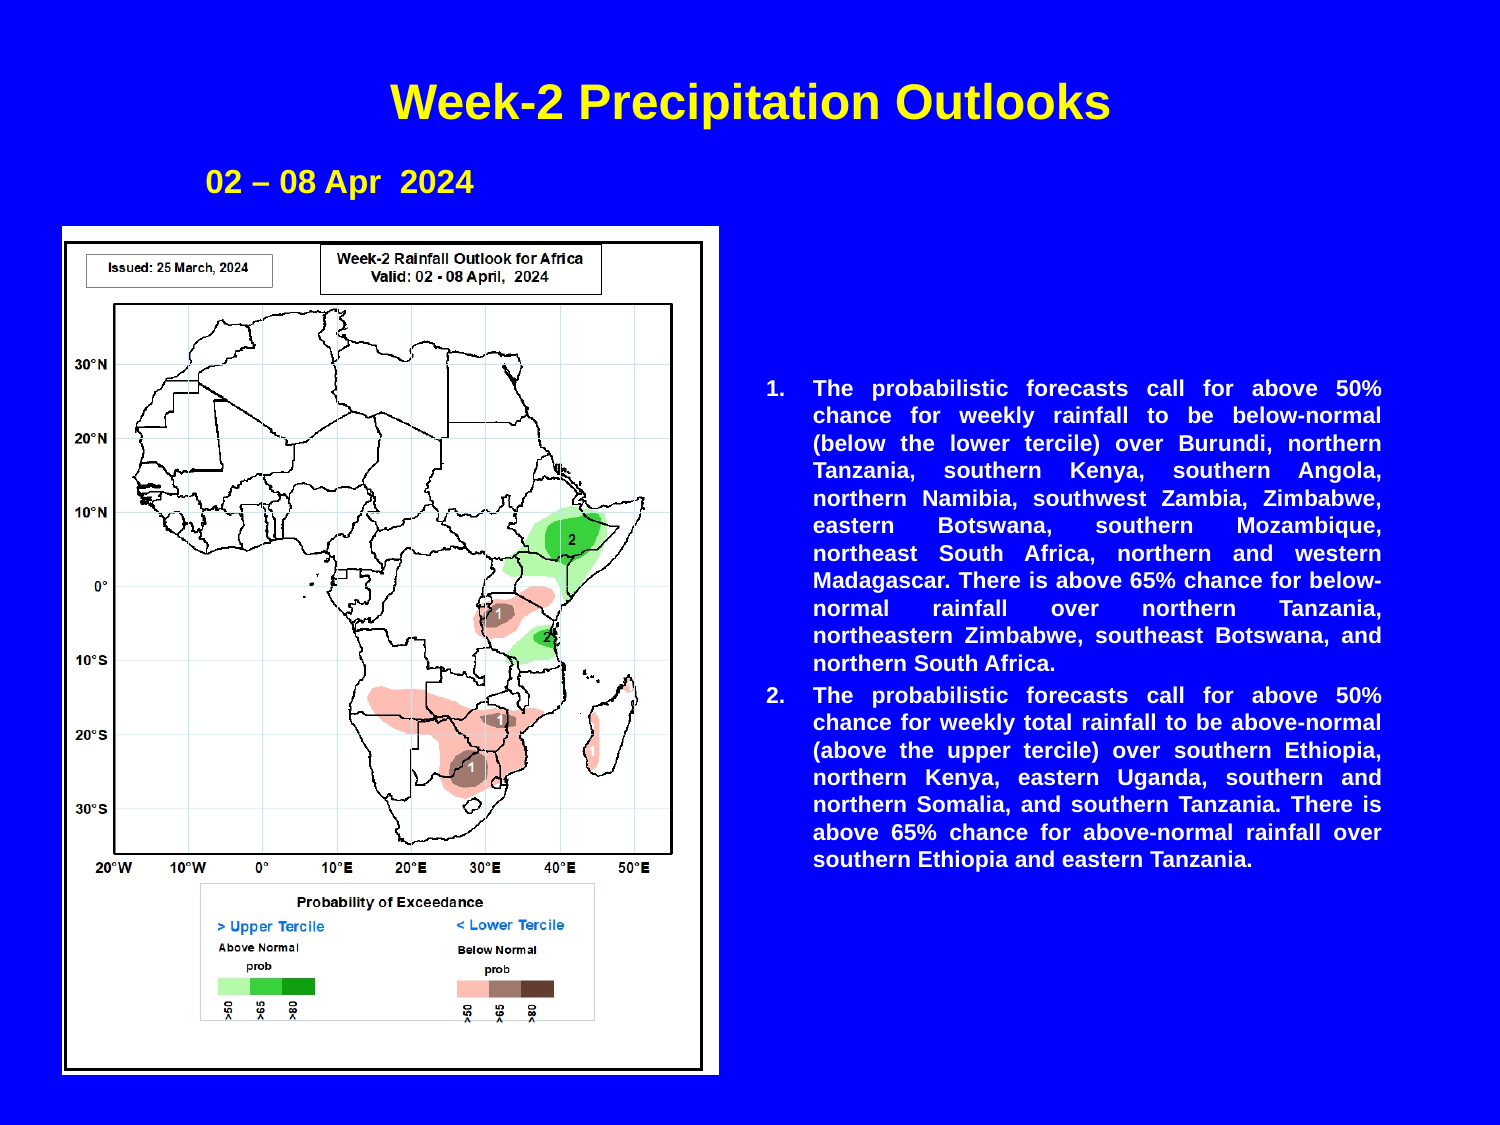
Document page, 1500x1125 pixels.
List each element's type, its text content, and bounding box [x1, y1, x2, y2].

text_box Week-2 Precipitation Outlooks [119, 45, 1383, 153]
picture [62, 226, 719, 1076]
text_box The probabilistic forecasts call for above 50% chance for weekly rainfall to be below-normal (below the lower tercile) over Burundi, northern Tanzania, southern Kenya, southern Angola, northern Namibia, southwest Zambia, Zimbabwe, eastern Botswana, southern Mozambique, northeast South Africa, northern and western Madagascar. There is above 65% chance for below-normal rainfall over northern Tanzania, northeastern Zimbabwe, southeast Botswana, and northern South Africa. The probabilistic forecasts call for above 50% chance for weekly total rainfall to be above-normal (above the upper tercile) over southern Ethiopia, northern Kenya, eastern Uganda, southern and northern Somalia, and southern Tanzania. There is above 65% chance for above-normal rainfall over southern Ethiopia and eastern Tanzania. [751, 366, 1398, 880]
text_box 02 – 08 Apr 2024 [58, 152, 621, 208]
